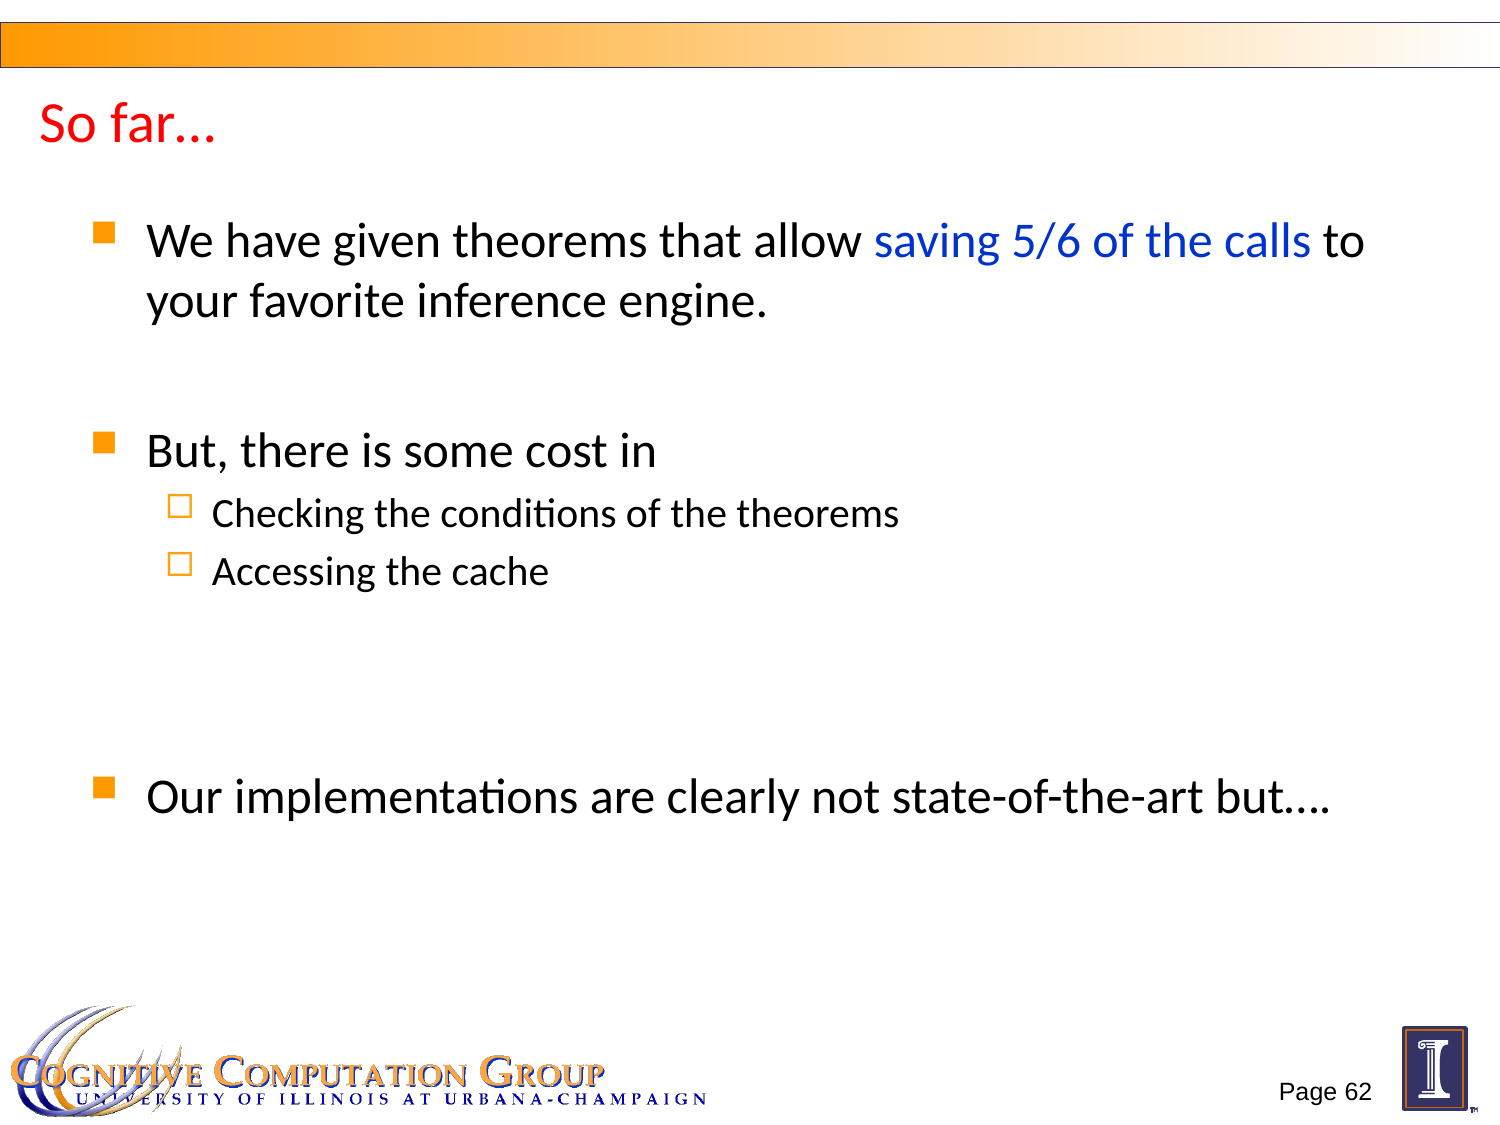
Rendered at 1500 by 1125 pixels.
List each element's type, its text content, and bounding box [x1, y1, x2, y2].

title So far… [24, 75, 1375, 163]
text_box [650, 23, 654, 67]
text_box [562, 23, 566, 67]
slide_number Page 62 [1237, 1074, 1388, 1113]
text_box If [914, 23, 919, 67]
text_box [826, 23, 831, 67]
picture [0, 1000, 713, 1125]
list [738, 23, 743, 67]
list We have given theorems that allow saving 5/6 of the calls to your favorite inference engine. But, there is some cost in Checking the conditions of the theorems Accessing the cache Our implementations are clearly not state-of-the-art but…. [75, 200, 1425, 1013]
